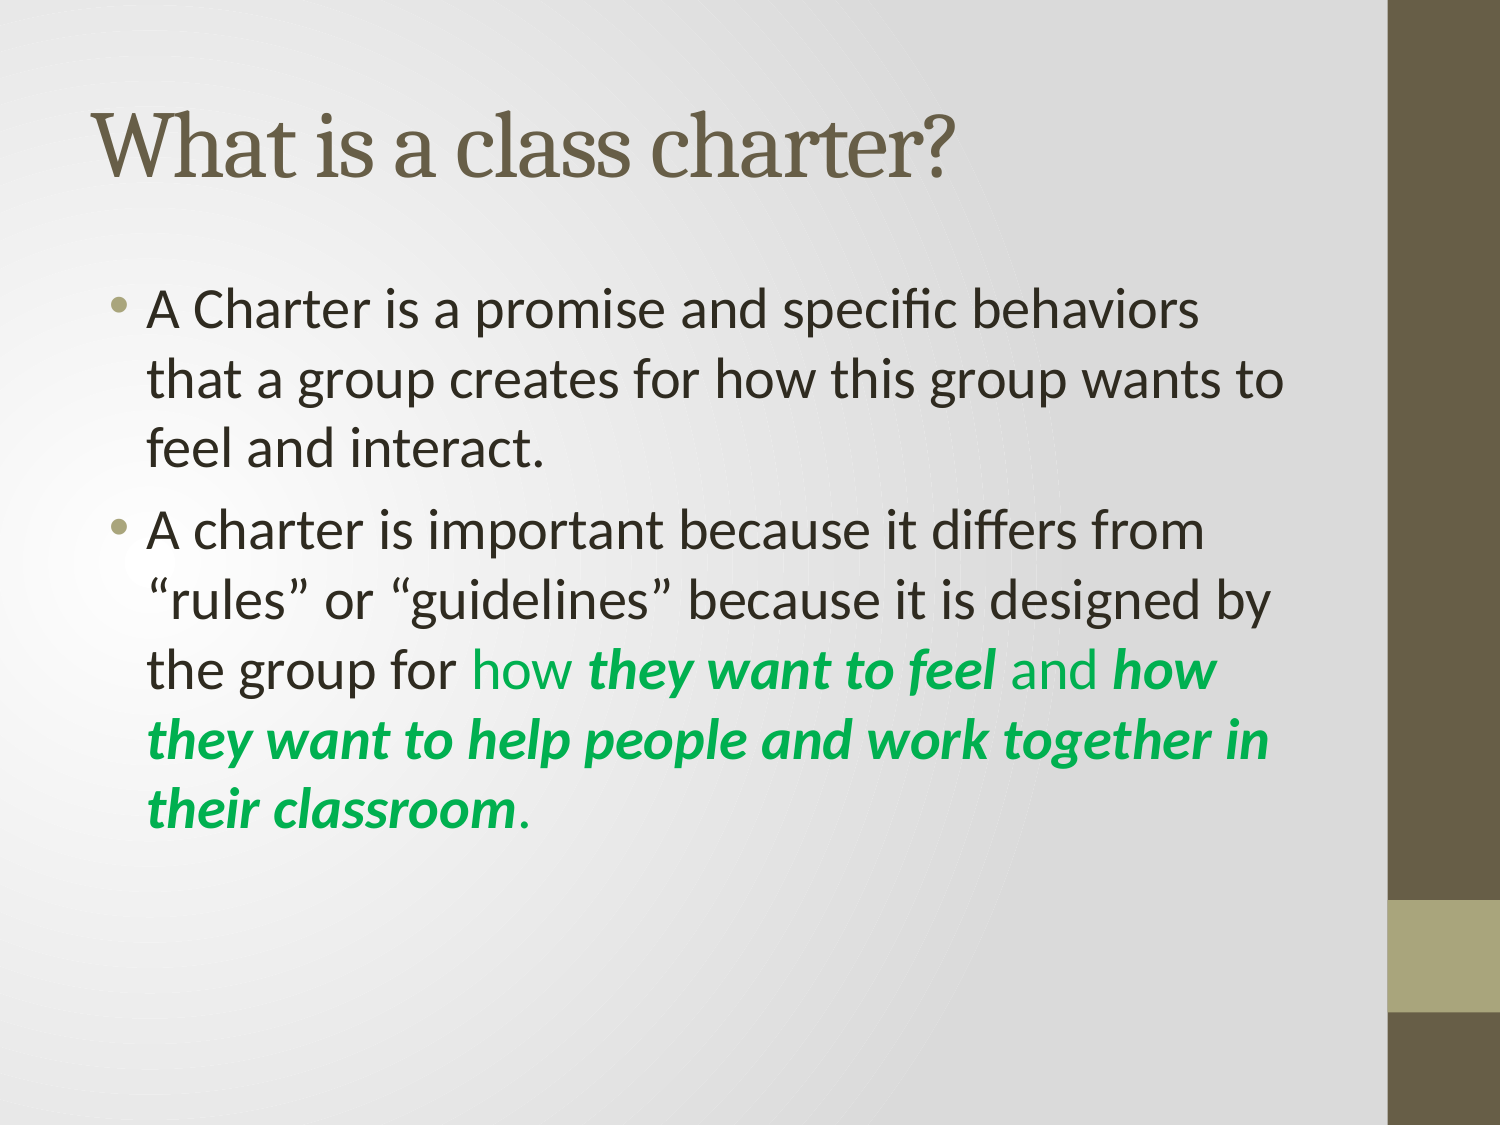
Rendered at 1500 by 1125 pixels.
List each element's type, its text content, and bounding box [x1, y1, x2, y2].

list A Charter is a promise and specific behaviors that a group creates for how this group wants to feel and interact. A charter is important because it differs from “rules” or “guidelines” because it is designed by the group for how they want to feel and how they want to help people and work together in their classroom. [75, 262, 1325, 1050]
title What is a class charter? [75, 45, 1325, 233]
